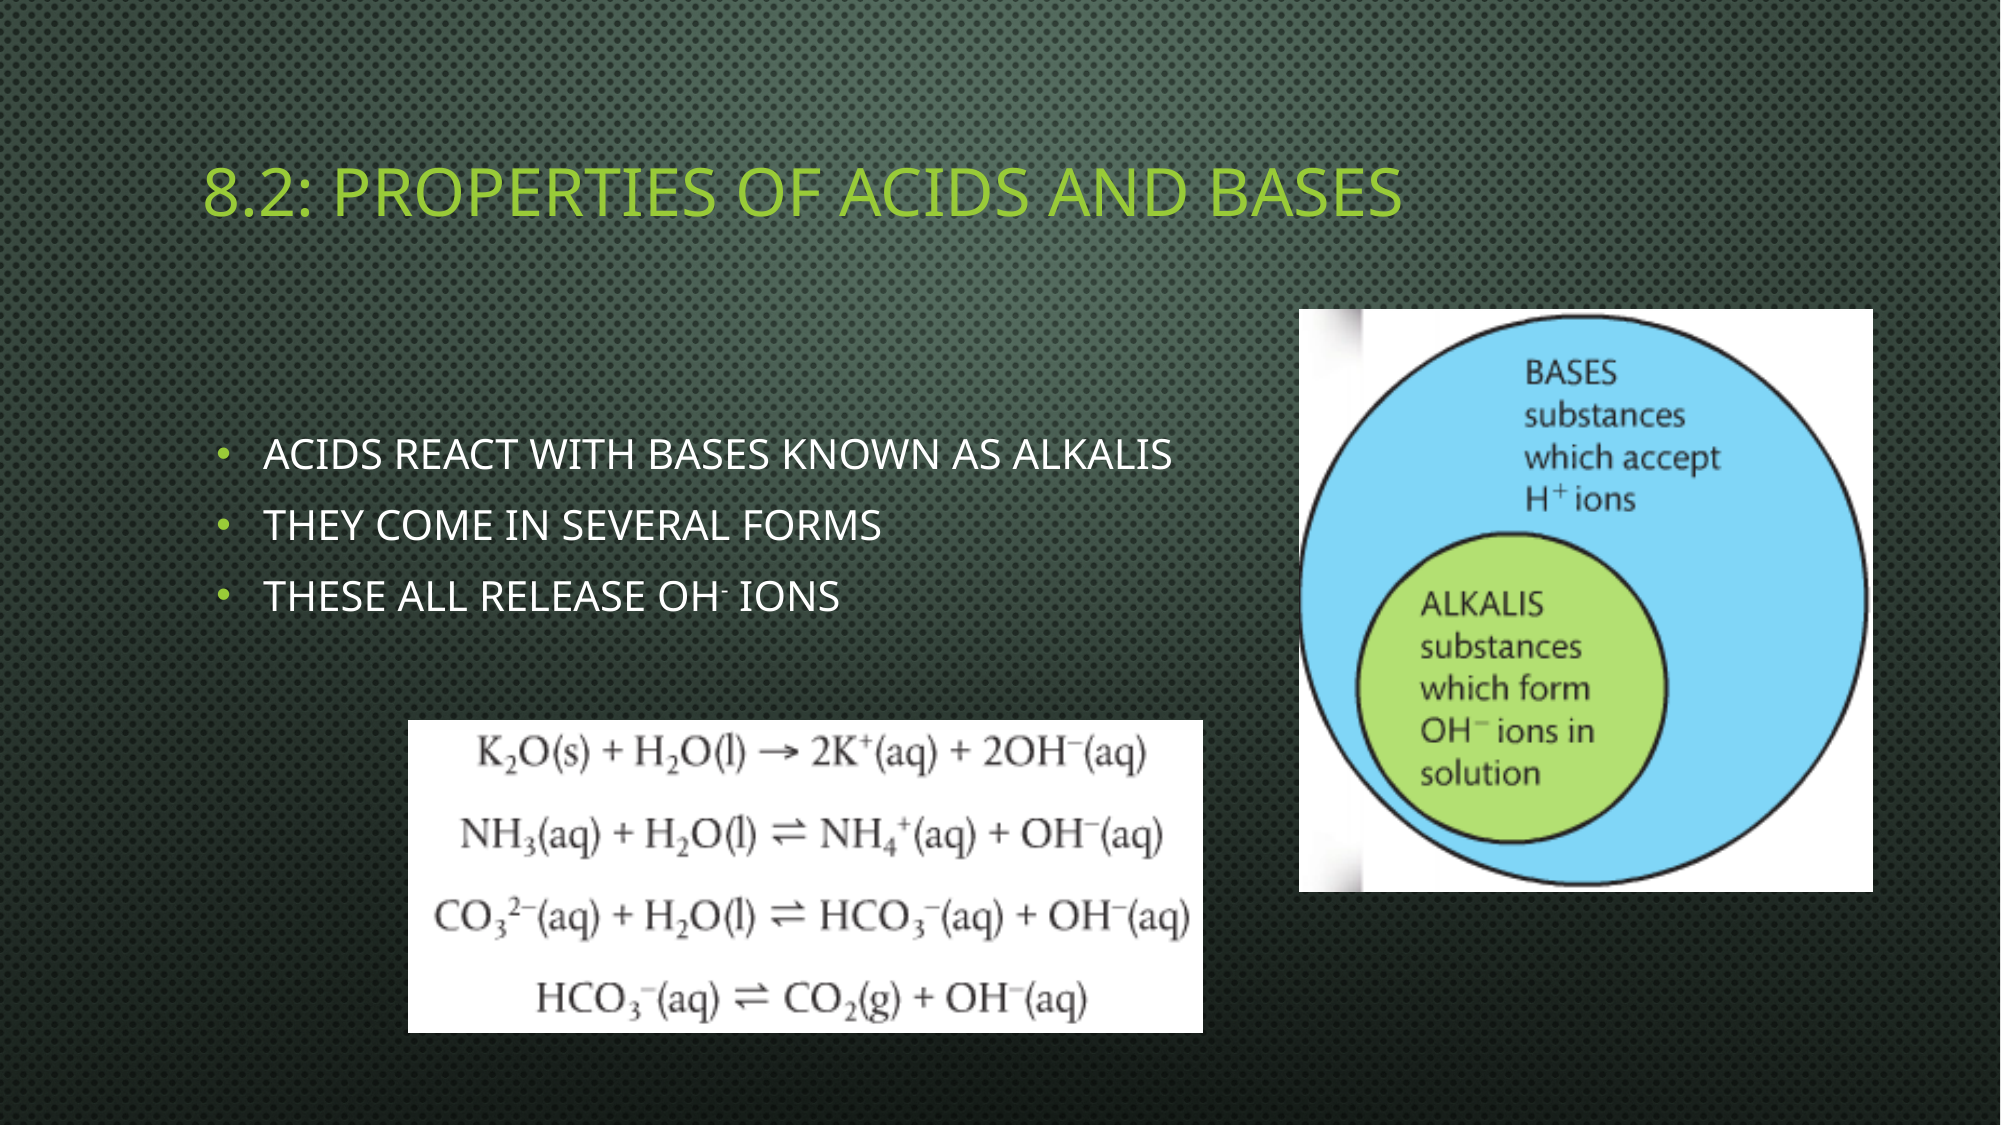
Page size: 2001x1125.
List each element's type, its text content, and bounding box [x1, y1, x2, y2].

picture [1298, 309, 1873, 893]
picture [408, 720, 1204, 1033]
list Acids react with bases known as alkalis They come in several forms These all release OH- ions [201, 278, 1841, 840]
title 8.2: properties of acids and bases [187, 99, 1813, 279]
